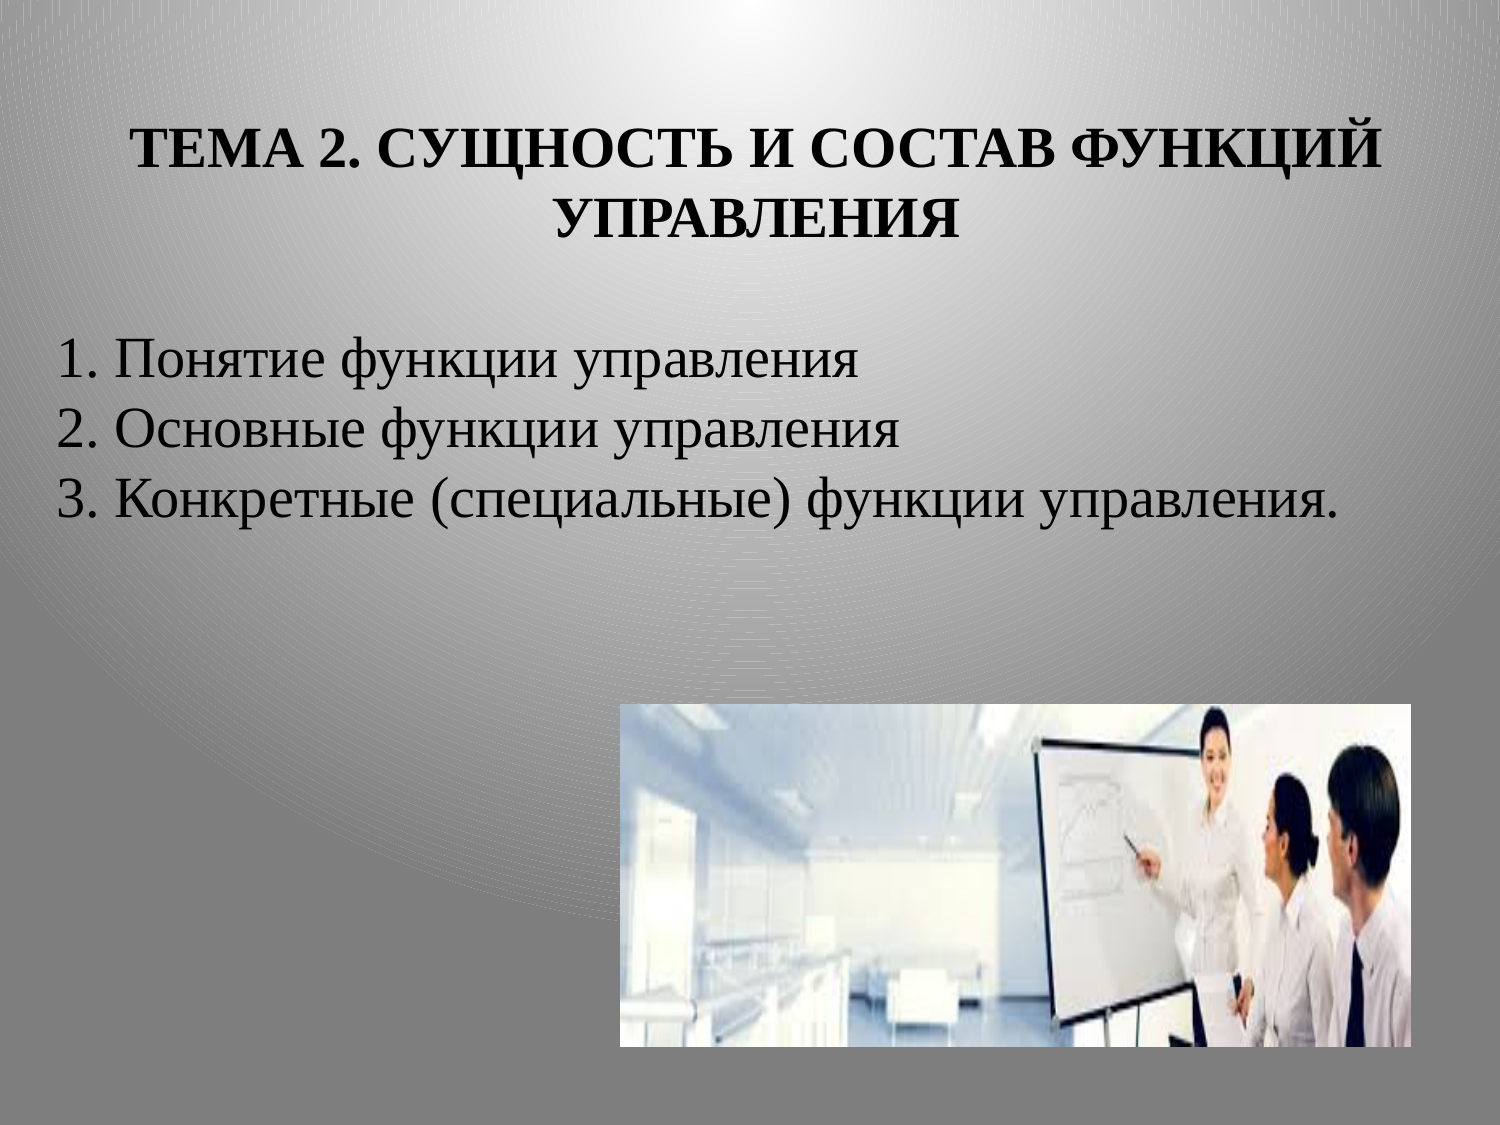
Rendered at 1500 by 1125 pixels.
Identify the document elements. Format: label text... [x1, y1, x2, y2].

picture [619, 703, 1411, 1048]
text_box ТЕМА 2. СУЩНОСТЬ И СОСТАВ ФУНКЦИЙ УПРАВЛЕНИЯ 1. Понятие функции управления Основные функции управления Конкретные (специальные) функции управления. [41, 101, 1471, 537]
